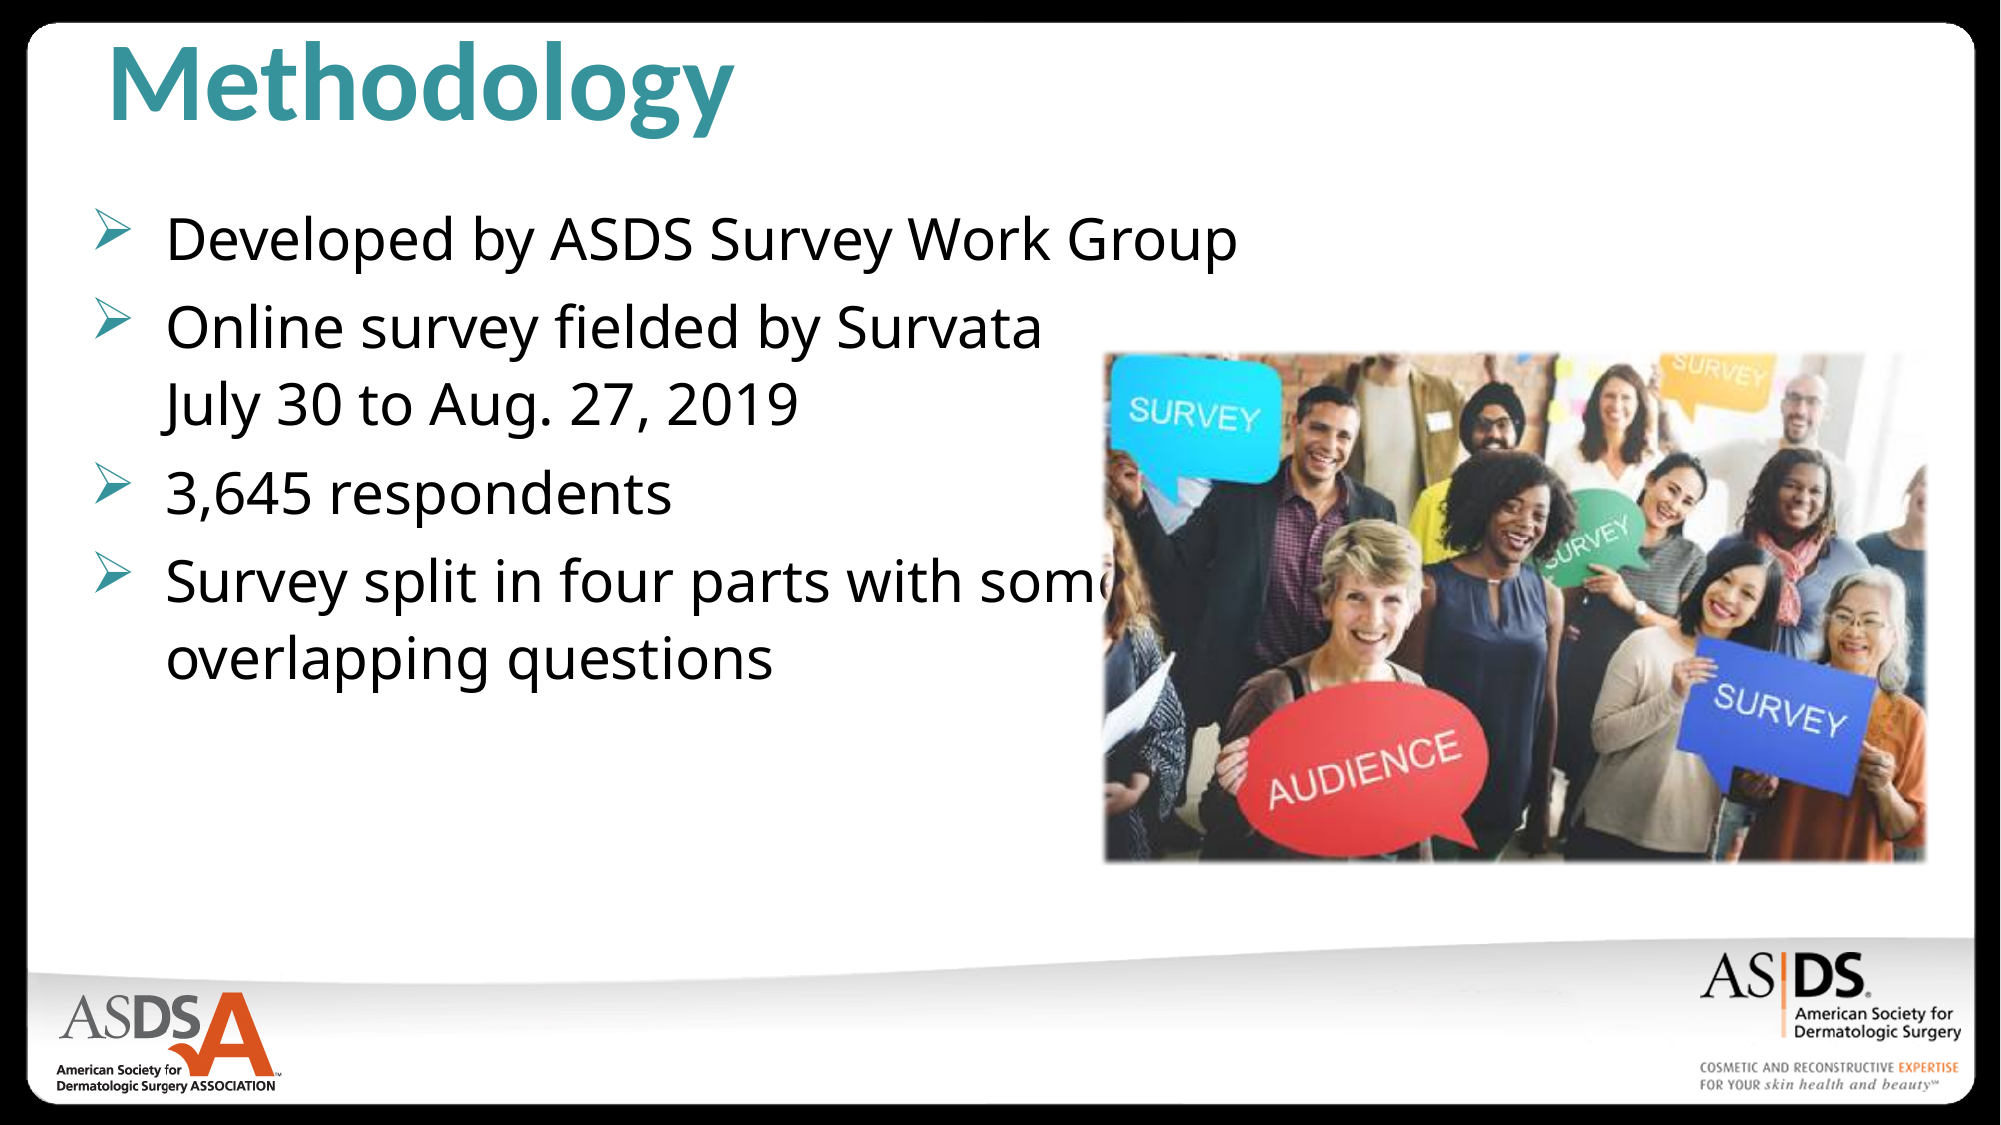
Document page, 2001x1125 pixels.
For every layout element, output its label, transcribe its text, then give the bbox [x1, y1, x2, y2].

picture [0, 0, 2001, 1125]
title Methodology [62, 0, 1446, 176]
list Developed by ASDS Survey Work Group Online survey fielded by Survata July 30 to Aug. 27, 2019 3,645 respondents Survey split in four parts with some overlapping questions [75, 187, 1388, 1035]
